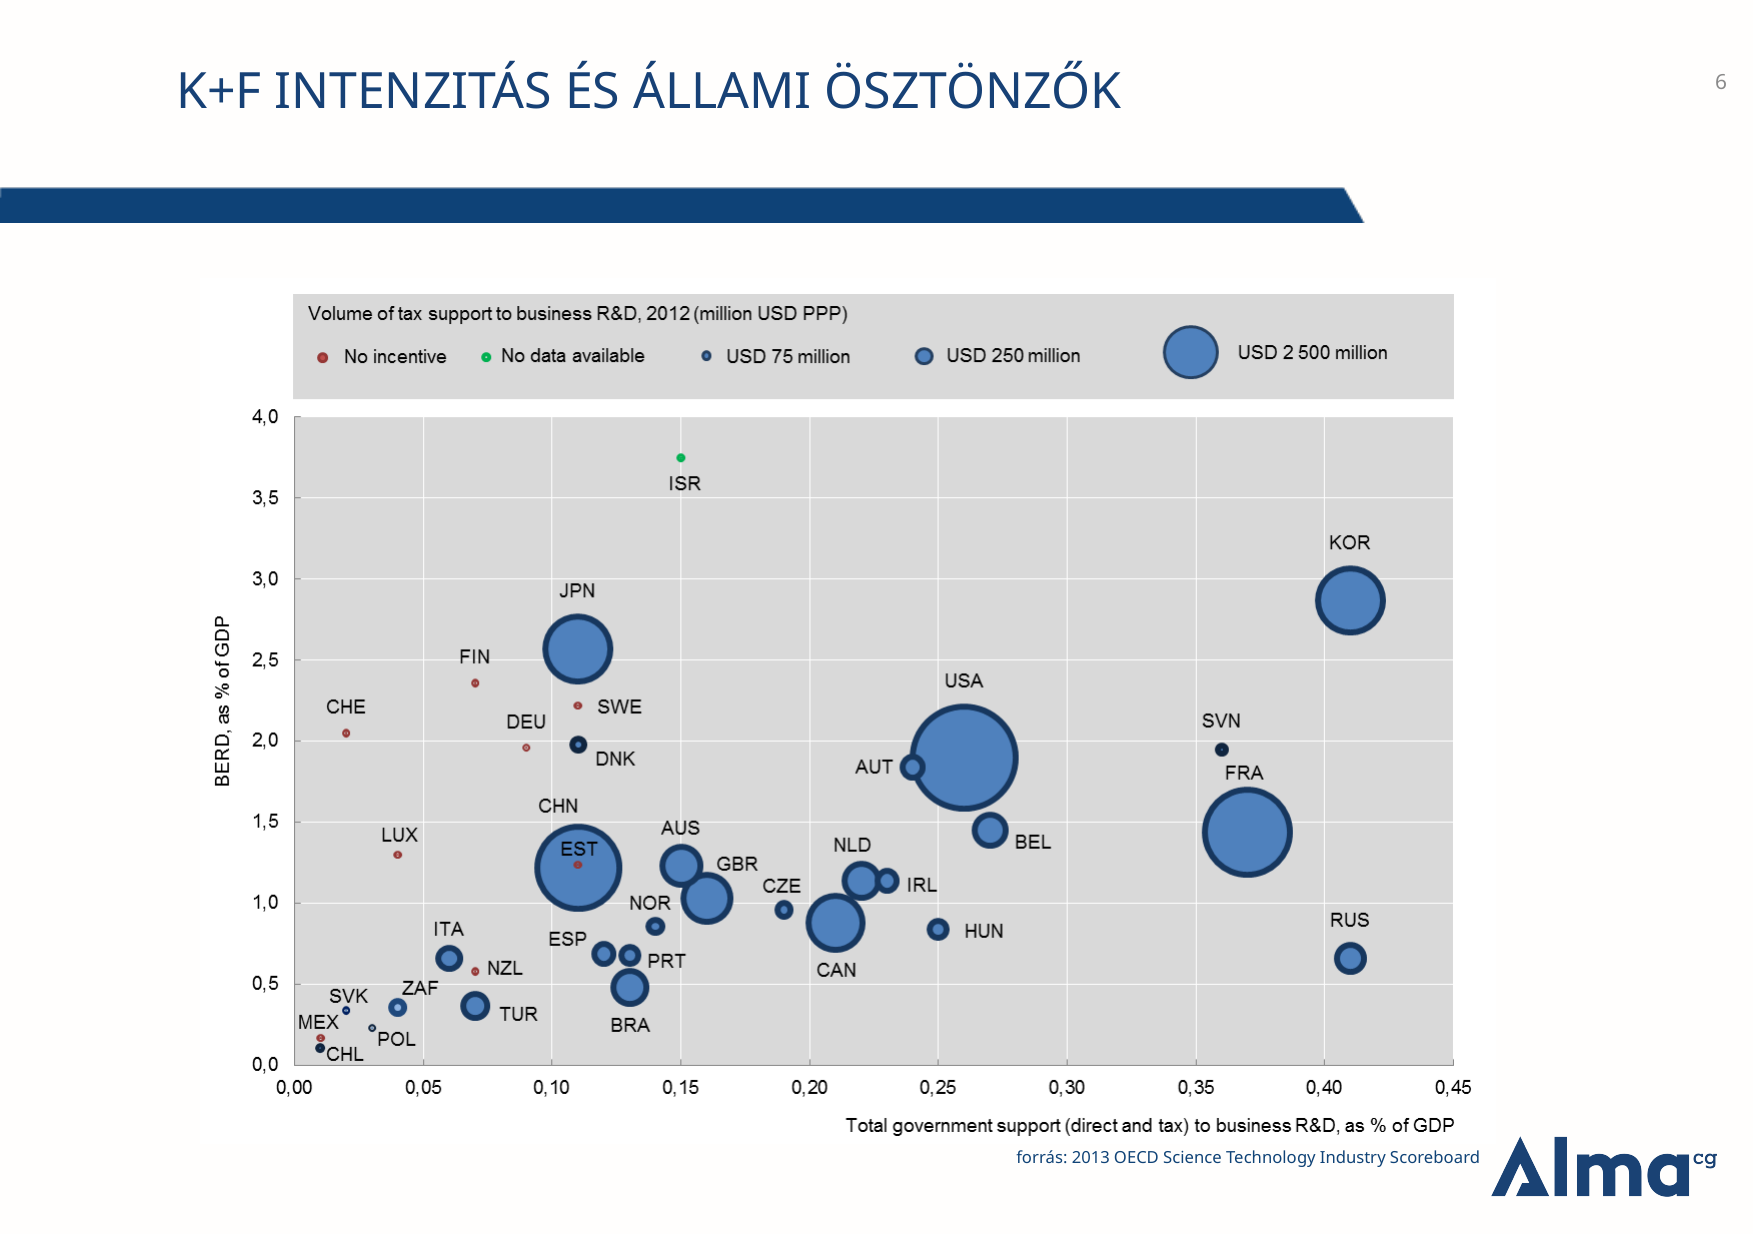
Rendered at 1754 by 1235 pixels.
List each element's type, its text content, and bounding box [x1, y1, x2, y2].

text_box forrás: 2013 OECD Science Technology Industry Scoreboard [868, 1151, 1496, 1175]
picture [0, 186, 1376, 223]
picture [199, 278, 1717, 1197]
title K+F INTENZITÁS ÉS ÁLLAMI ÖSZTÖNZŐK [158, 49, 1270, 187]
slide_number 6 [1542, 49, 1744, 116]
